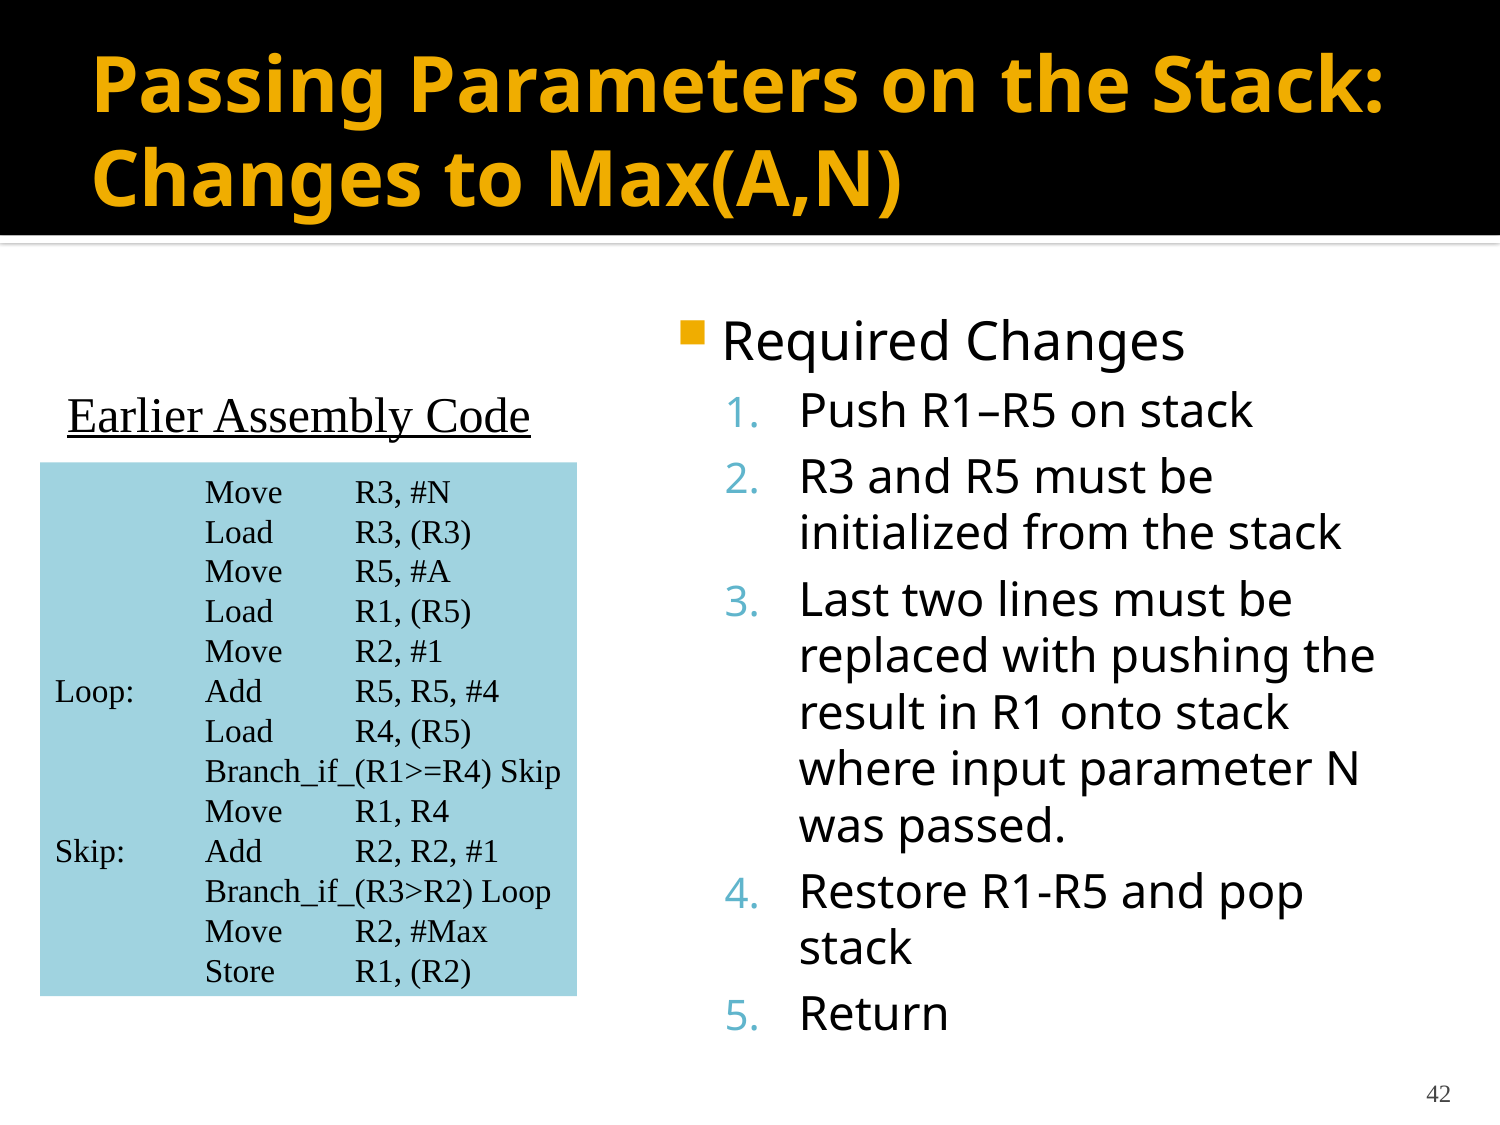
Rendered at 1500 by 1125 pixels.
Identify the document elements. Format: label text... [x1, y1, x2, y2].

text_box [37, 374, 580, 1003]
title Passing Parameters on the Stack: Changes to Max(A,N) [75, 25, 1425, 231]
list Required Changes Push R1–R5 on stack R3 and R5 must be initialized from the stack Last two lines must be replaced with pushing the result in R1 onto stack where input parameter N was passed. Restore R1-R5 and pop stack Return [650, 291, 1425, 1050]
slide_number 42 [1345, 1062, 1467, 1108]
